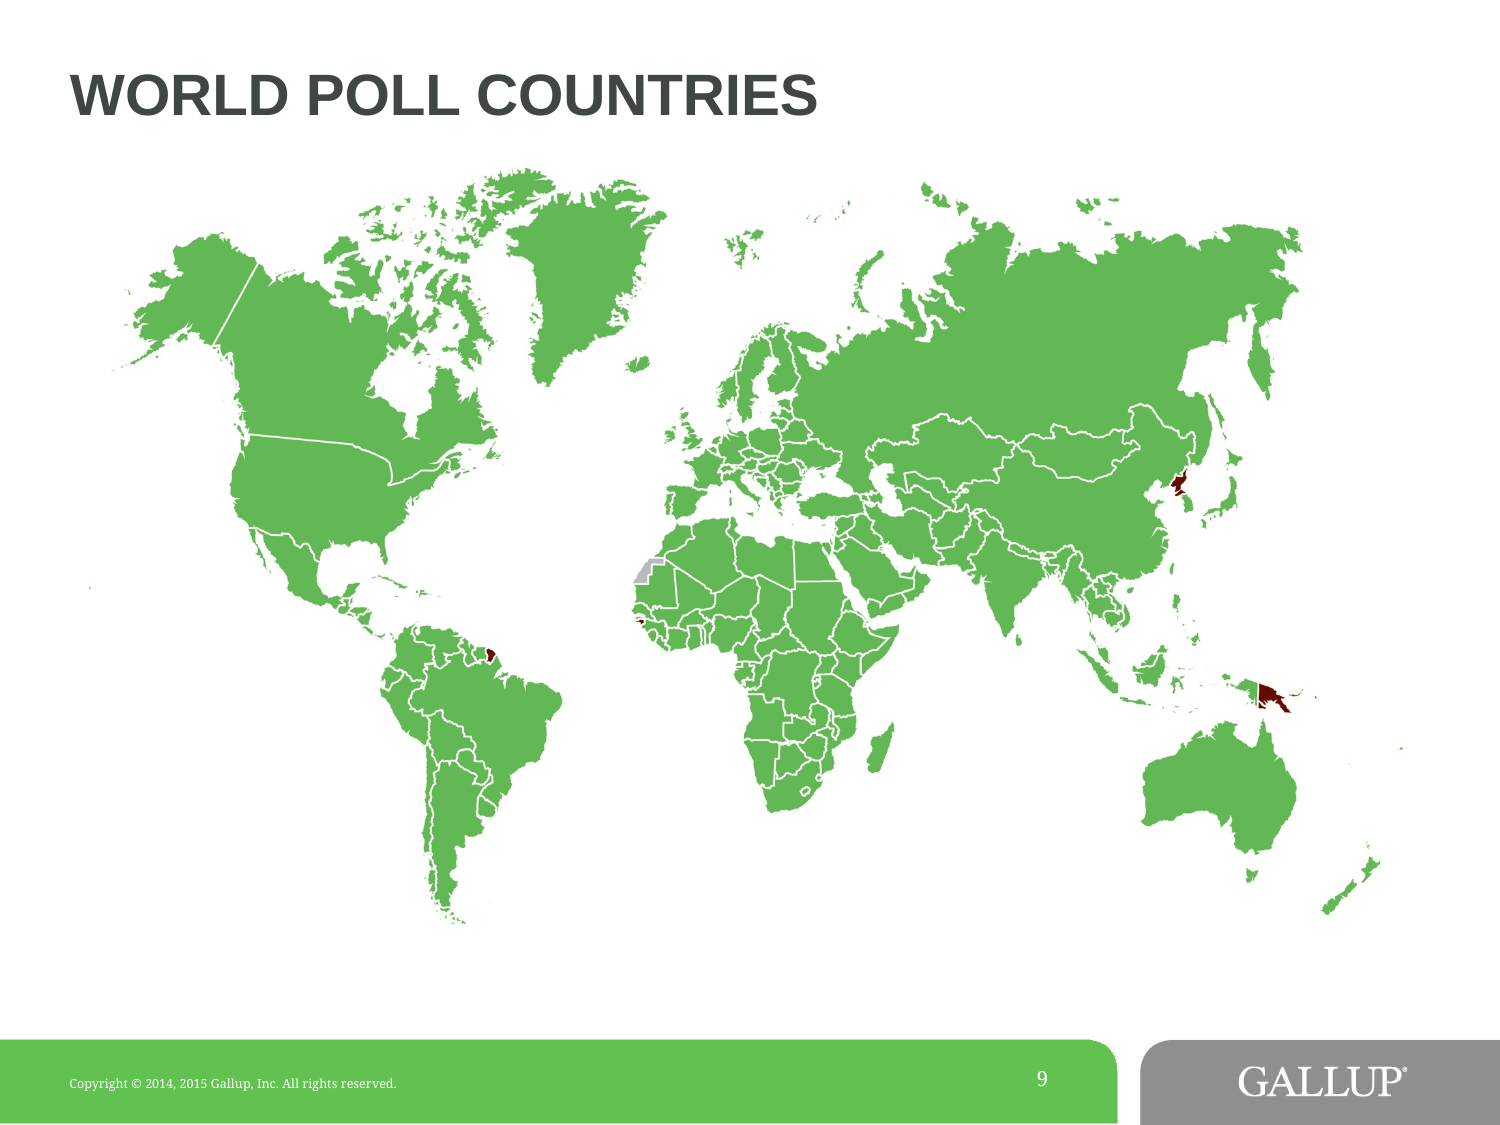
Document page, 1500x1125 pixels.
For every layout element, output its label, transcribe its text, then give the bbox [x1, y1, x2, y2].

text_box Copyright © 2014, 2015 Gallup, Inc. All rights reserved. [54, 1068, 686, 1098]
title World Poll Countries [55, 49, 1430, 135]
slide_number 9 [712, 1057, 1064, 1125]
picture [0, 0, 1500, 1125]
